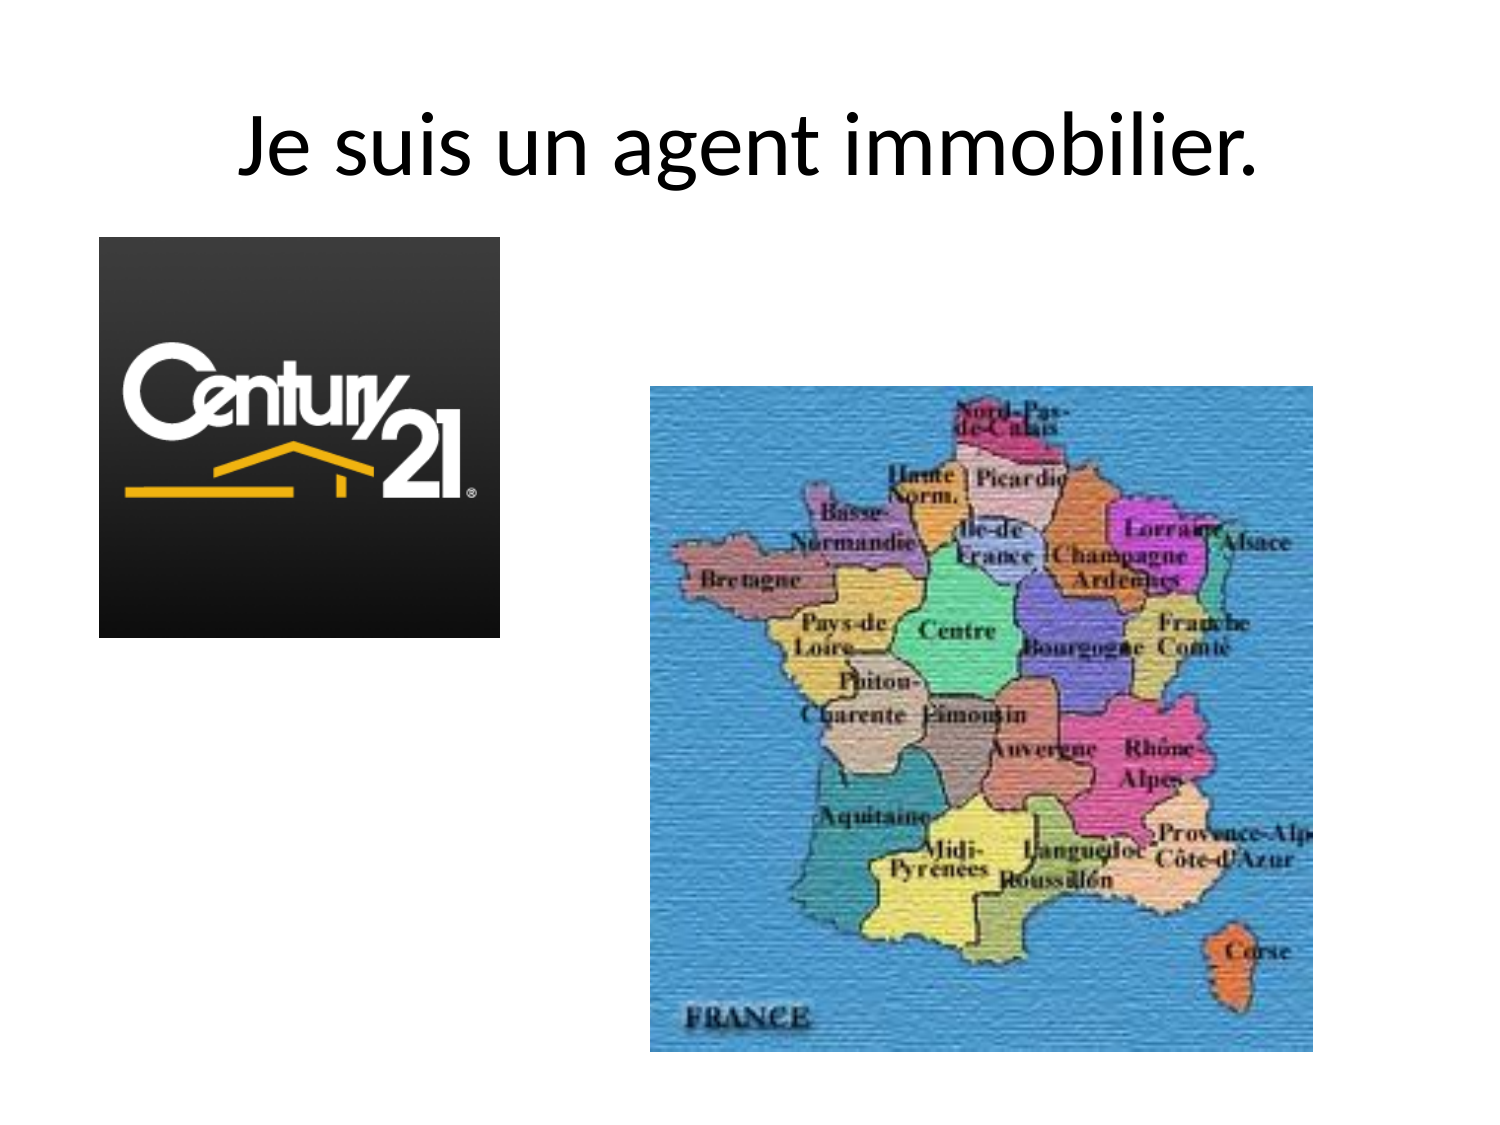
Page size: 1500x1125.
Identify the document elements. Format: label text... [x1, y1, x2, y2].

title Je suis un agent immobilier. [75, 45, 1425, 233]
picture [99, 237, 501, 638]
picture [649, 385, 1313, 1052]
